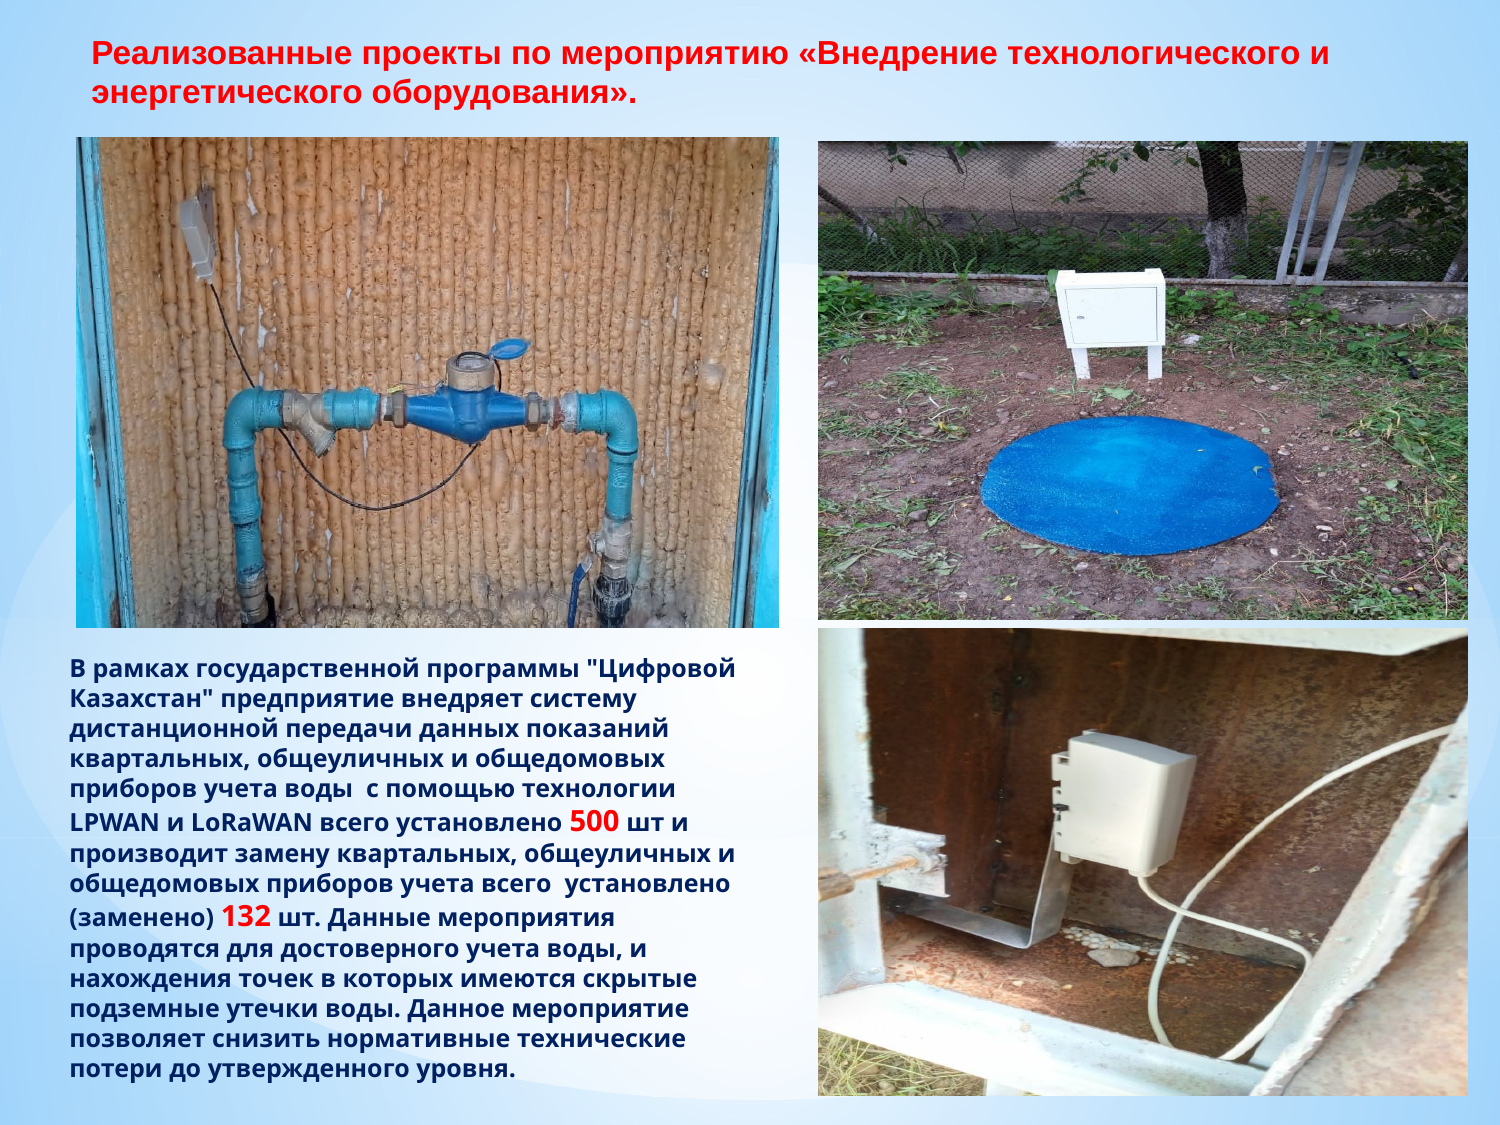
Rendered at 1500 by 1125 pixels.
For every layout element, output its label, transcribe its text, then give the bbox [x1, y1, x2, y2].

text_box Реализованные проекты по мероприятию «Внедрение технологического и энергетического оборудования». [76, 23, 1436, 118]
picture [817, 140, 1469, 620]
picture [817, 627, 1469, 1096]
picture [76, 136, 780, 629]
text_box В рамках государственной программы "Цифровой Казахстан" предприятие внедряет систему дистанционной передачи данных показаний квартальных, общеуличных и общедомовых приборов учета воды с помощью технологии LPWAN и LoRaWAN всего установлено 500 шт и производит замену квартальных, общеуличных и общедомовых приборов учета всего установлено (заменено) 132 шт. Данные мероприятия проводятся для достоверного учета воды, и нахождения точек в которых имеются скрытые подземные утечки воды. Данное мероприятие позволяет снизить нормативные технические потери до утвержденного уровня. [53, 645, 756, 1090]
